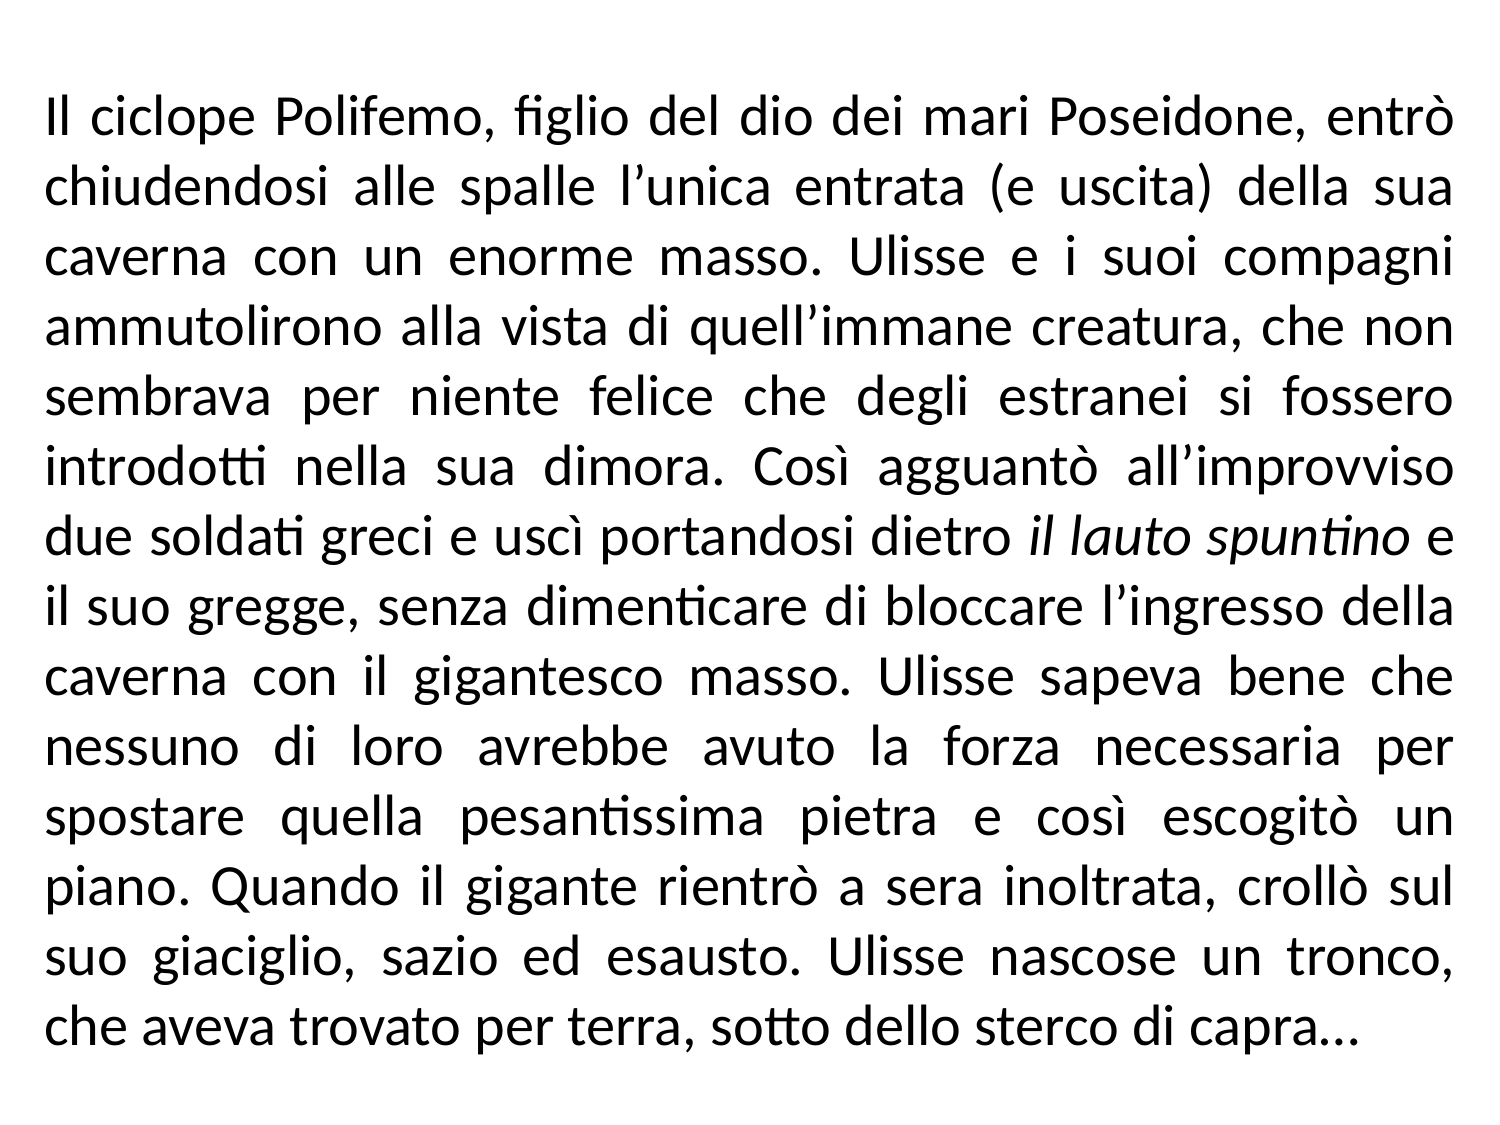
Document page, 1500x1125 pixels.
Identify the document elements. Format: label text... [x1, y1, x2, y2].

text_box Il ciclope Polifemo, figlio del dio dei mari Poseidone, entrò chiudendosi alle spalle l’unica entrata (e uscita) della sua caverna con un enorme masso. Ulisse e i suoi compagni ammutolirono alla vista di quell’immane creatura, che non sembrava per niente felice che degli estranei si fossero introdotti nella sua dimora. Così agguantò all’improvviso due soldati greci e uscì portandosi dietro il lauto spuntino e il suo gregge, senza dimenticare di bloccare l’ingresso della caverna con il gigantesco masso. Ulisse sapeva bene che nessuno di loro avrebbe avuto la forza necessaria per spostare quella pesantissima pietra e così escogitò un piano. Quando il gigante rientrò a sera inoltrata, crollò sul suo giaciglio, sazio ed esausto. Ulisse nascose un tronco, che aveva trovato per terra, sotto dello sterco di capra… [29, 0, 1471, 1065]
